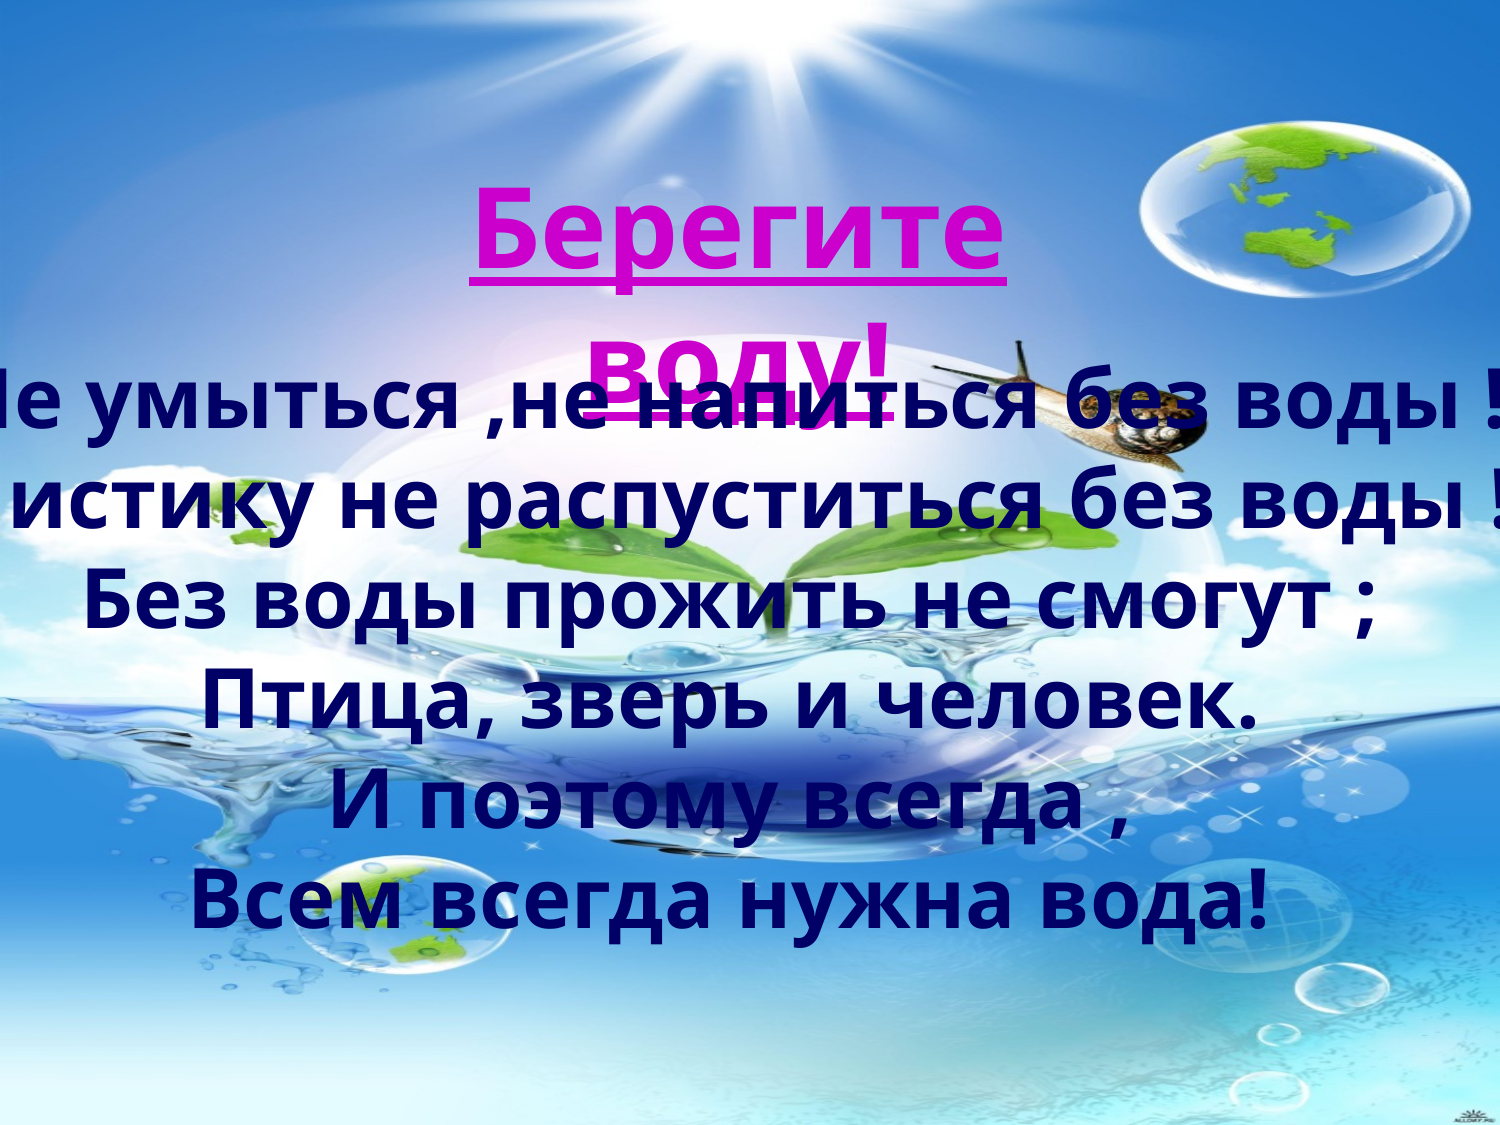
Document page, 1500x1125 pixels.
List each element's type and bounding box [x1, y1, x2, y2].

list [0, 0, 1500, 1125]
